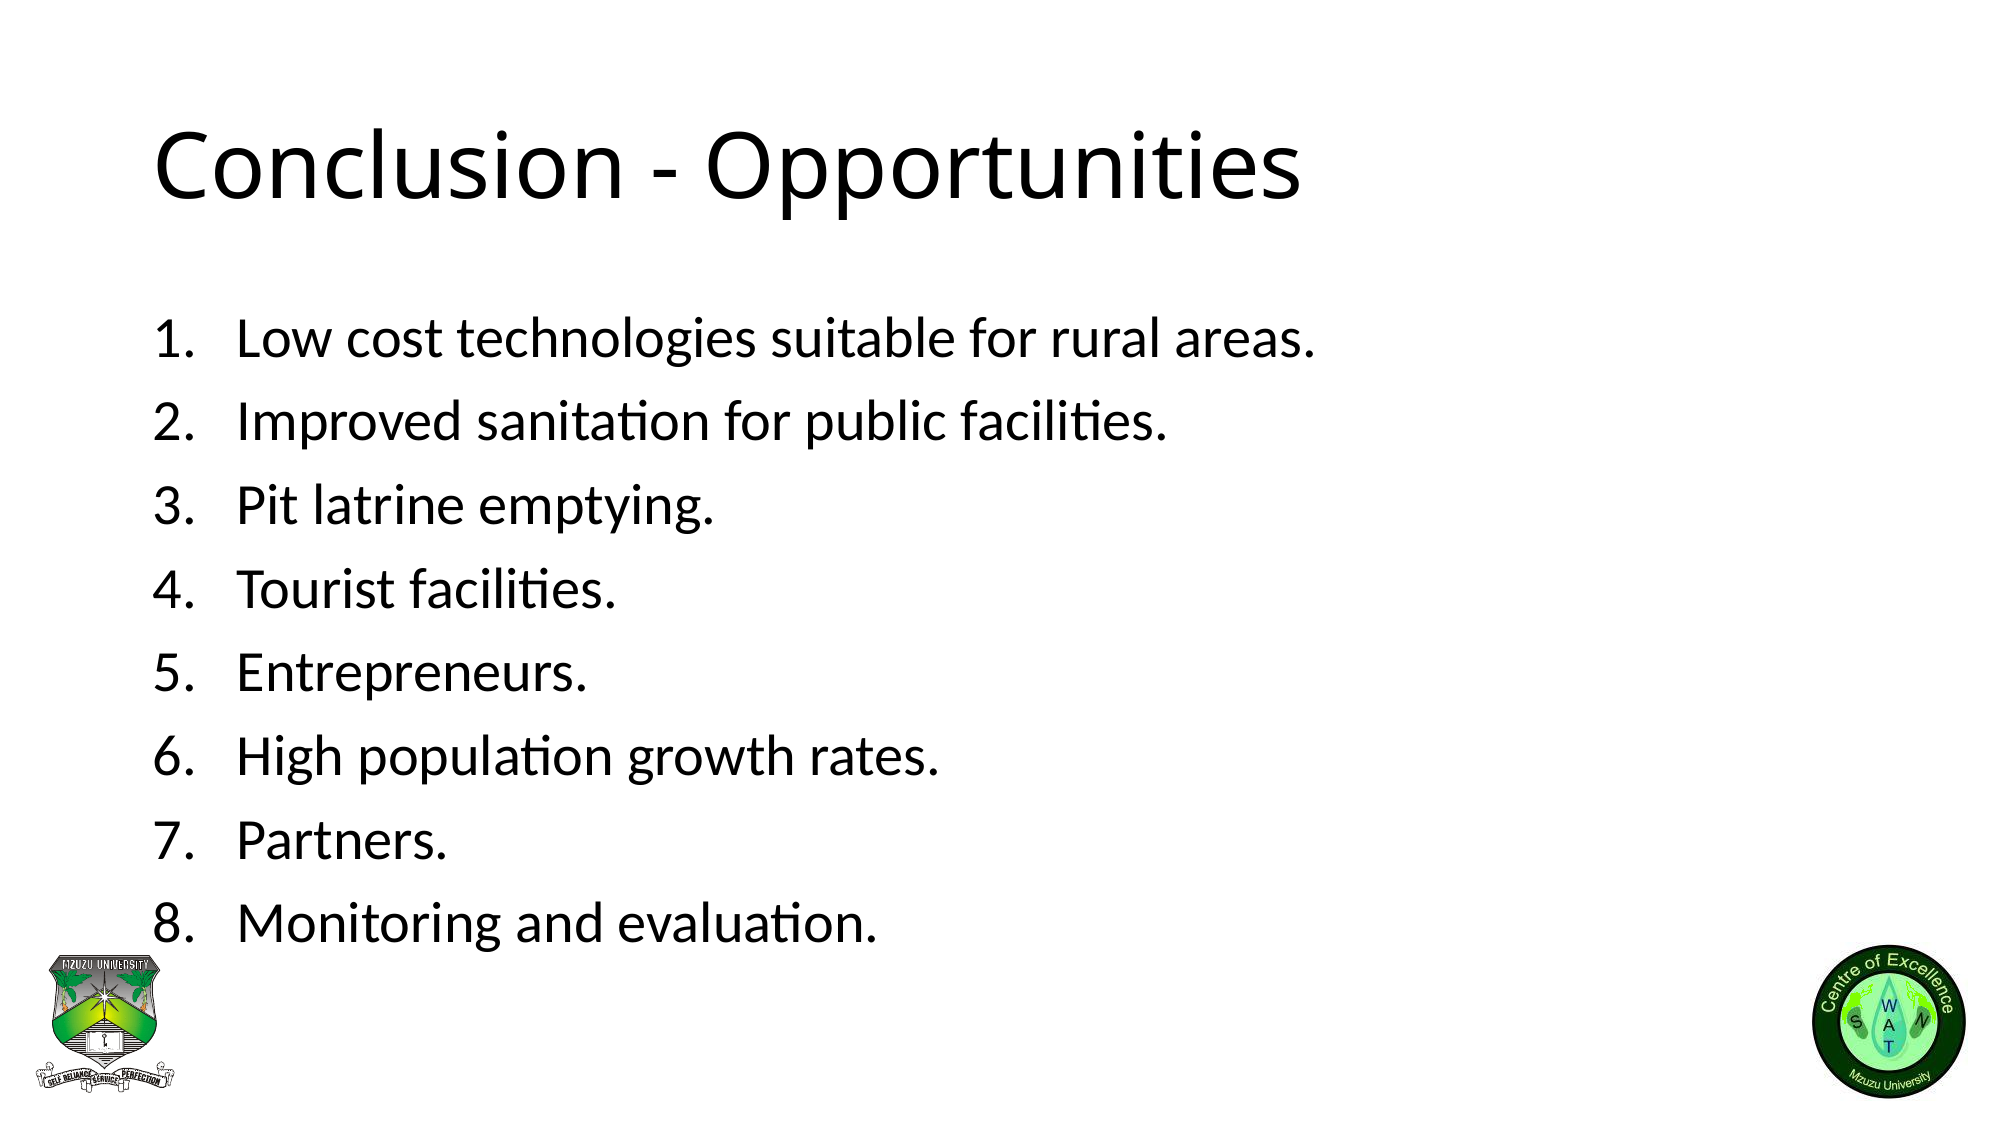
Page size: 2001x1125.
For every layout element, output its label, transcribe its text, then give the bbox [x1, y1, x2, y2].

picture [1810, 942, 1969, 1101]
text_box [33, 952, 177, 1095]
title Conclusion - Opportunities [137, 59, 1863, 278]
list Low cost technologies suitable for rural areas. Improved sanitation for public facilities. Pit latrine emptying. Tourist facilities. Entrepreneurs. High population growth rates. Partners. Monitoring and evaluation. [137, 299, 1863, 1014]
